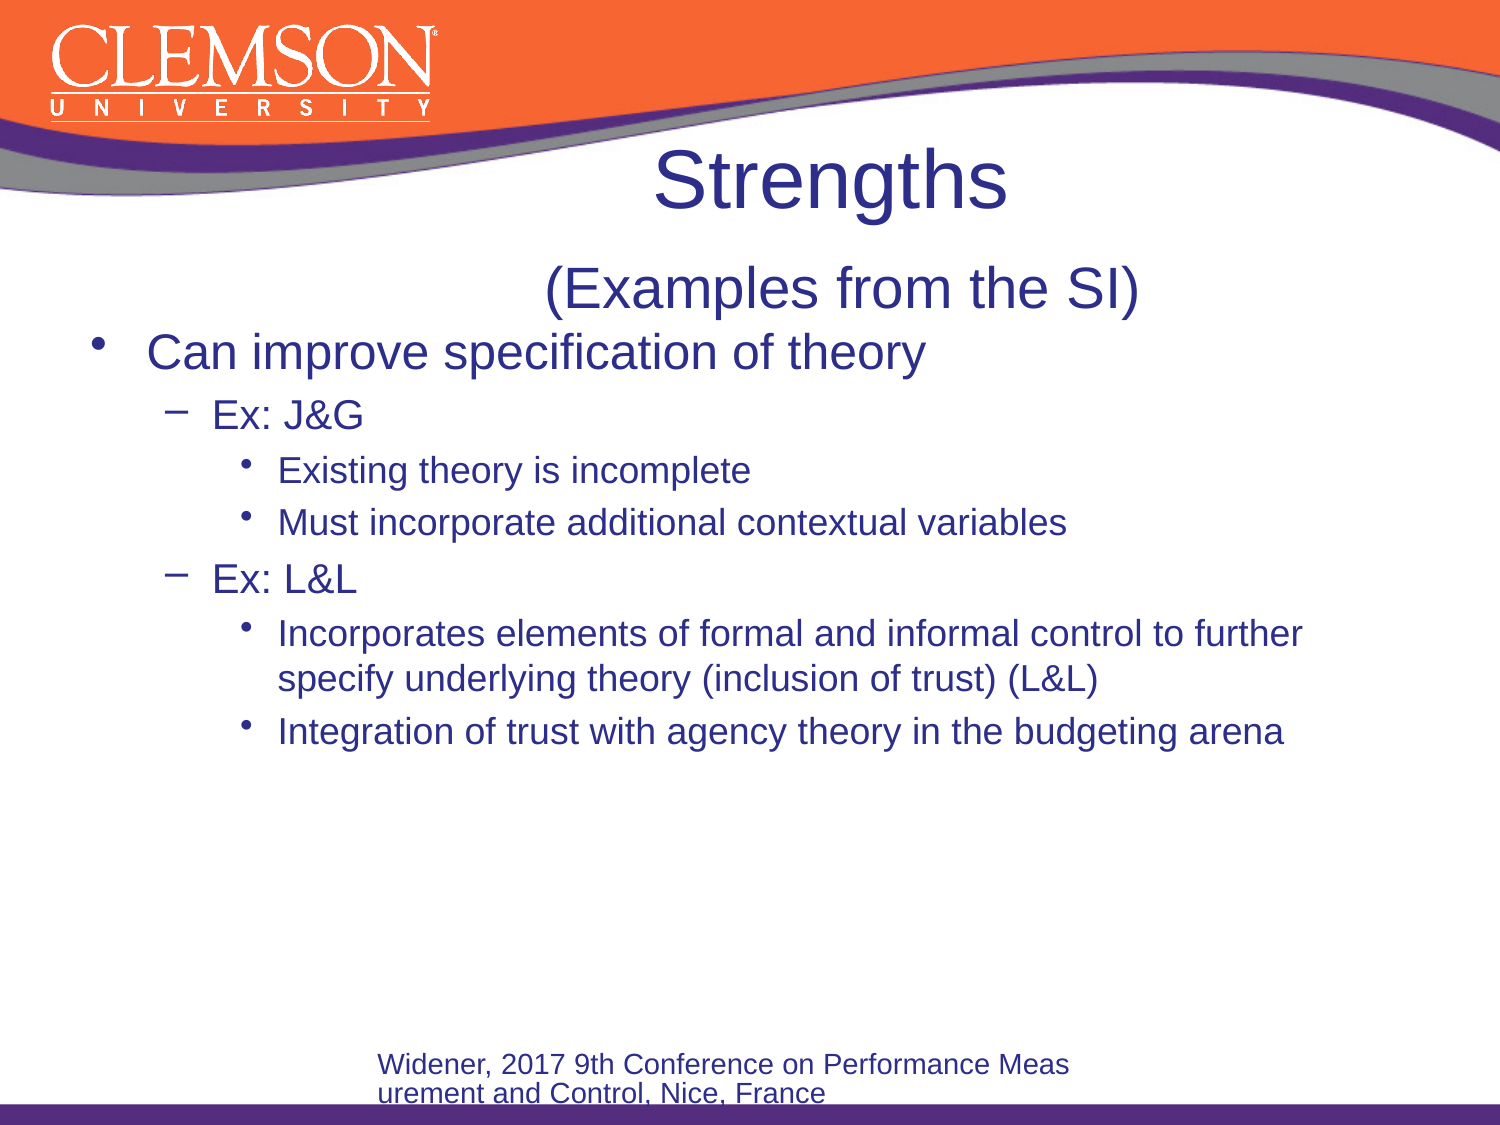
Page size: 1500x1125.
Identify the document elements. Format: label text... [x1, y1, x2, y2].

picture [0, 0, 1500, 1125]
text_box Strengths (Examples from the SI) [212, 137, 1450, 313]
footer Widener, 2017 9th Conference on Performance Measurement and Control, Nice, France [362, 1037, 1101, 1091]
list Can improve specification of theory Ex: J&G Existing theory is incomplete Must incorporate additional contextual variables Ex: L&L Incorporates elements of formal and informal control to further specify underlying theory (inclusion of trust) (L&L) Integration of trust with agency theory in the budgeting arena [74, 312, 1426, 981]
